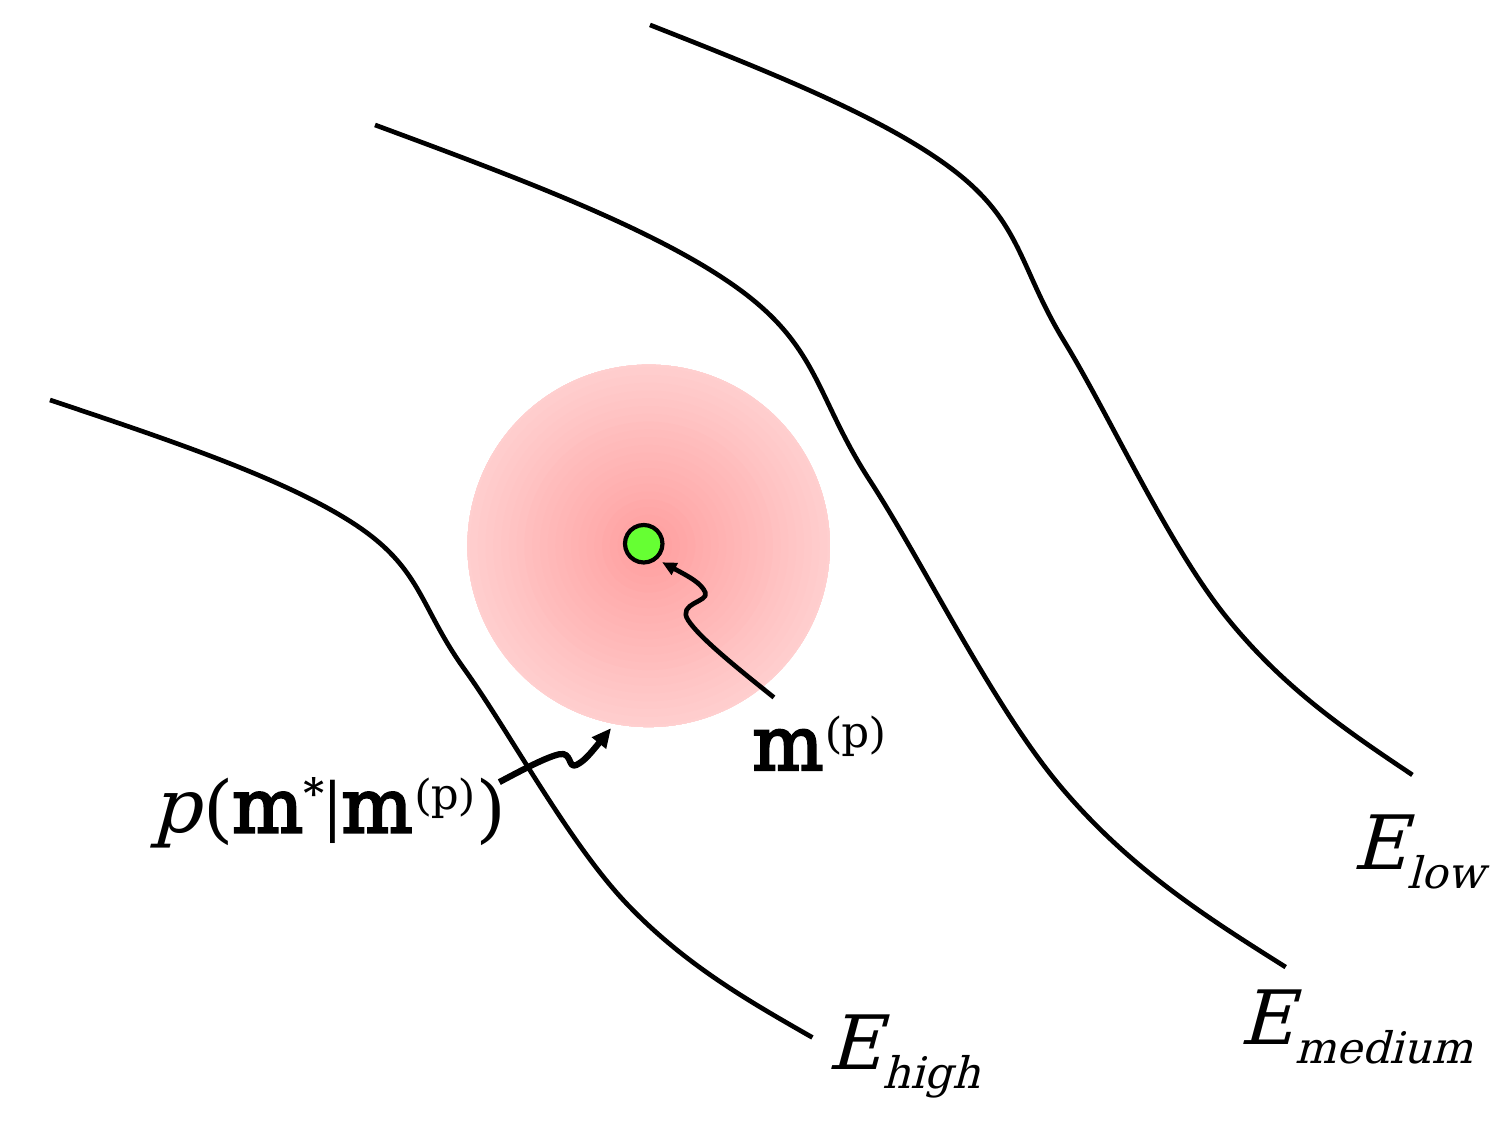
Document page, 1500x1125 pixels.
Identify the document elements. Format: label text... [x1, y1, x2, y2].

text_box [669, 943, 812, 1039]
text_box m(p) [737, 687, 988, 793]
text_box Emedium [1224, 962, 1500, 1080]
text_box p(m*|m(p)) [137, 749, 700, 945]
text_box [649, 24, 1413, 776]
text_box [465, 363, 832, 730]
text_box Elow [1337, 787, 1500, 905]
text_box [49, 399, 518, 749]
text_box [622, 522, 665, 565]
text_box [498, 728, 611, 783]
text_box [662, 562, 766, 687]
text_box Ehigh [812, 987, 1013, 1105]
text_box [374, 124, 1281, 962]
